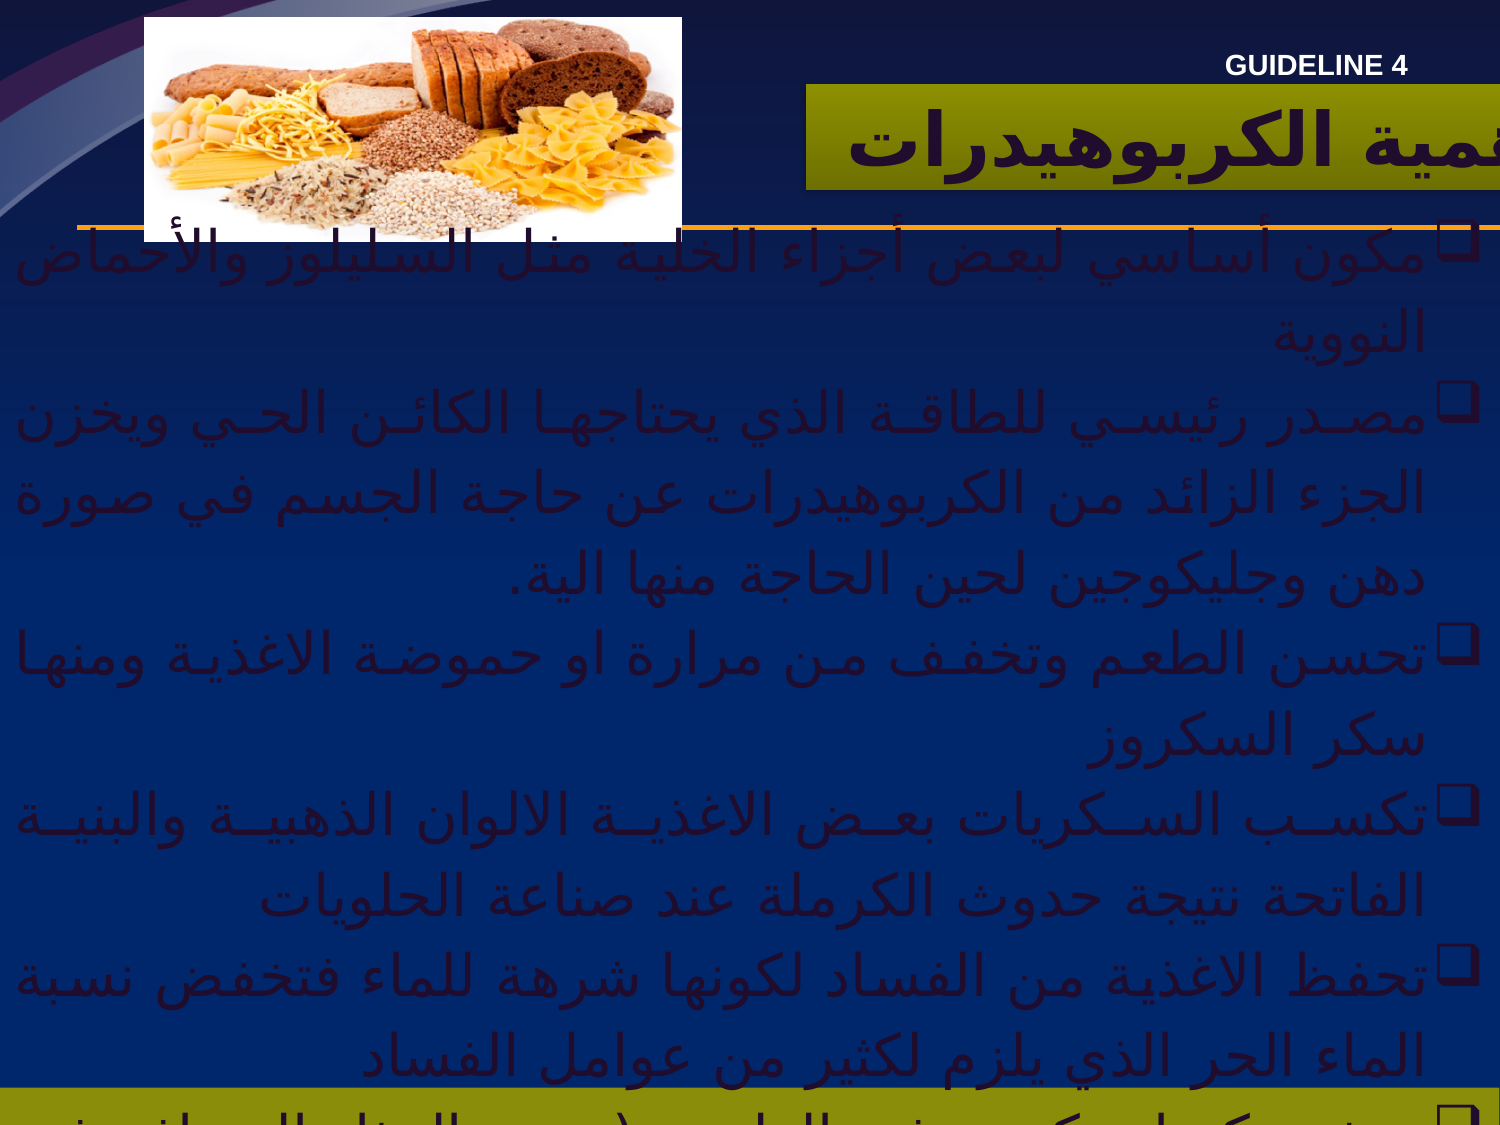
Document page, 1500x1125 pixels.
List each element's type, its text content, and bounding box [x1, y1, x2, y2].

text_box GUIDELINE 4 [893, 39, 1424, 82]
text_box اهمية الكربوهيدرات [806, 84, 1500, 190]
picture [0, 0, 831, 242]
text_box مكون أساسي لبعض أجزاء الخلية مثل السليلوز والأحماض النووية مصدر رئيسي للطاقة الذي يحتاجها الكائن الحي ويخزن الجزء الزائد من الكربوهيدرات عن حاجة الجسم في صورة دهن وجليكوجين لحين الحاجة منها الية. تحسن الطعم وتخفف من مرارة او حموضة الاغذية ومنها سكر السكروز تكسب السكريات بعض الاغذية الالوان الذهبية والبنية الفاتحة نتيجة حدوث الكرملة عند صناعة الحلويات تحفظ الاغذية من الفساد لكونها شرهة للماء فتخفض نسبة الماء الحر الذي يلزم لكثير من عوامل الفساد تنتشر بكميات كبيرة في الطبيعة (نصف الغذاء المتوافر في العالم كالحبوب والخضروات والفواكه) سهلة التخزين لفترات طويلة دون التعرض للفساد. [0, 196, 1500, 1125]
